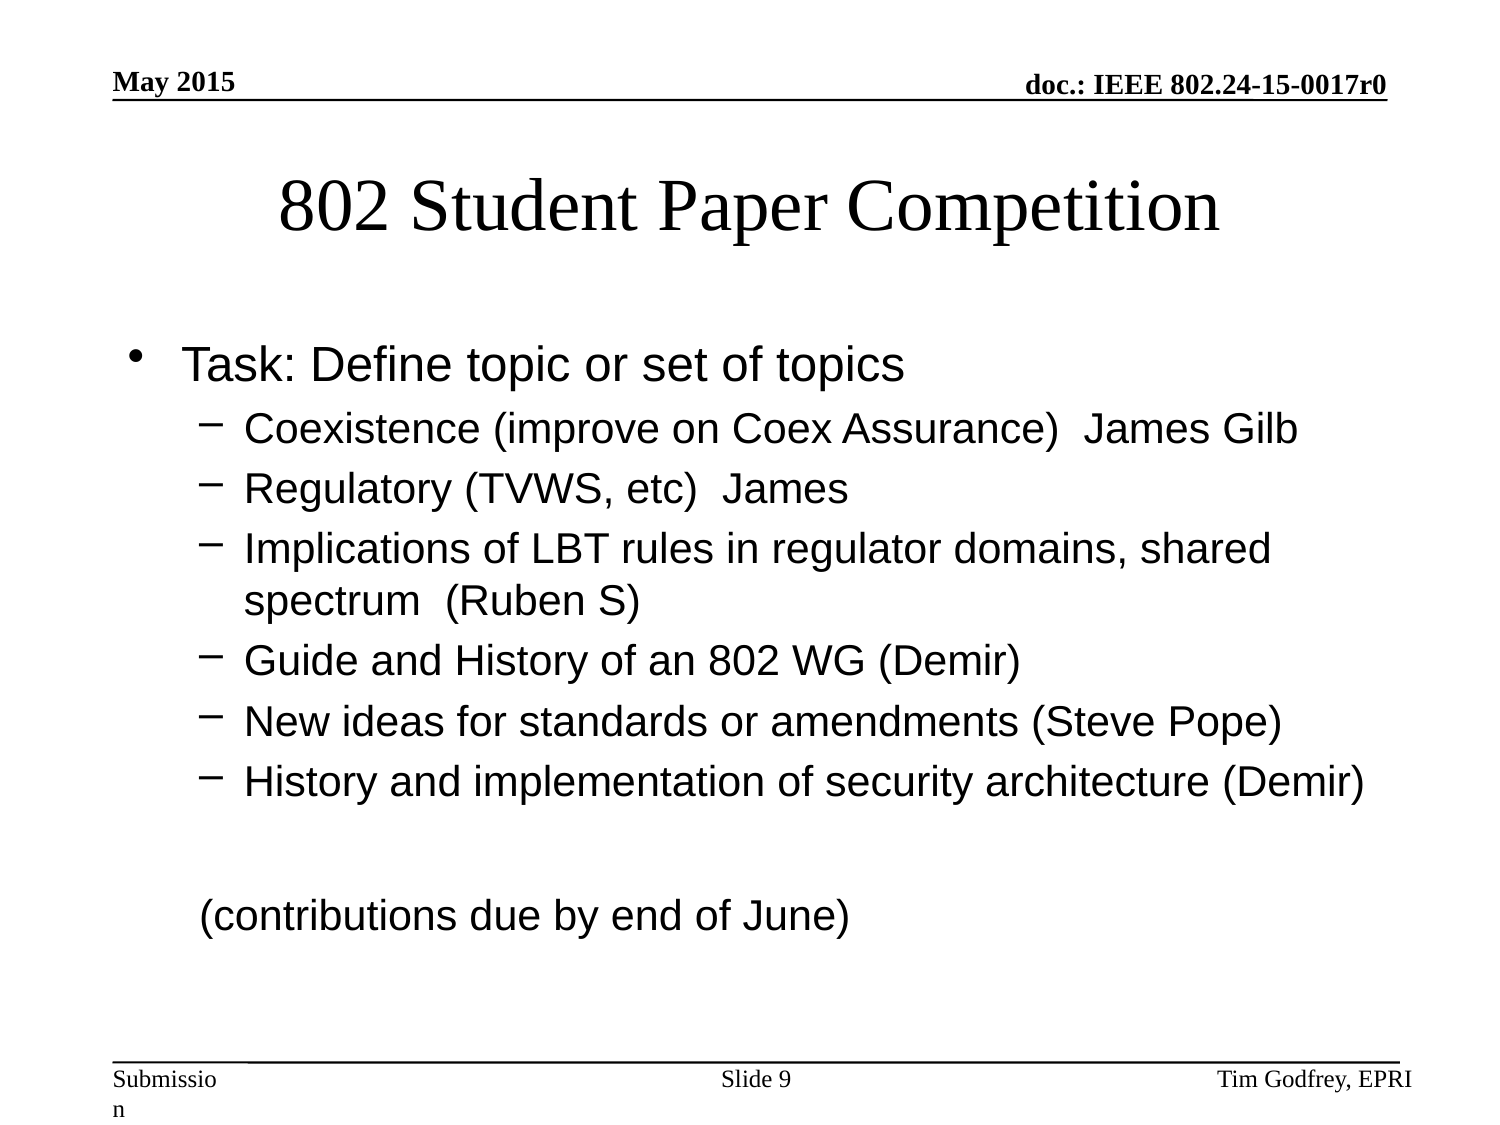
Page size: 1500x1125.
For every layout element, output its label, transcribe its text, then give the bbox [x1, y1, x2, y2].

list Task: Define topic or set of topics Coexistence (improve on Coex Assurance) James Gilb Regulatory (TVWS, etc) James Implications of LBT rules in regulator domains, shared spectrum (Ruben S) Guide and History of an 802 WG (Demir) New ideas for standards or amendments (Steve Pope) History and implementation of security architecture (Demir) (contributions due by end of June) [112, 324, 1388, 1000]
slide_number Slide 9 [712, 1062, 800, 1093]
footer Tim Godfrey, EPRI [900, 1062, 1413, 1093]
title 802 Student Paper Competition [112, 112, 1388, 288]
